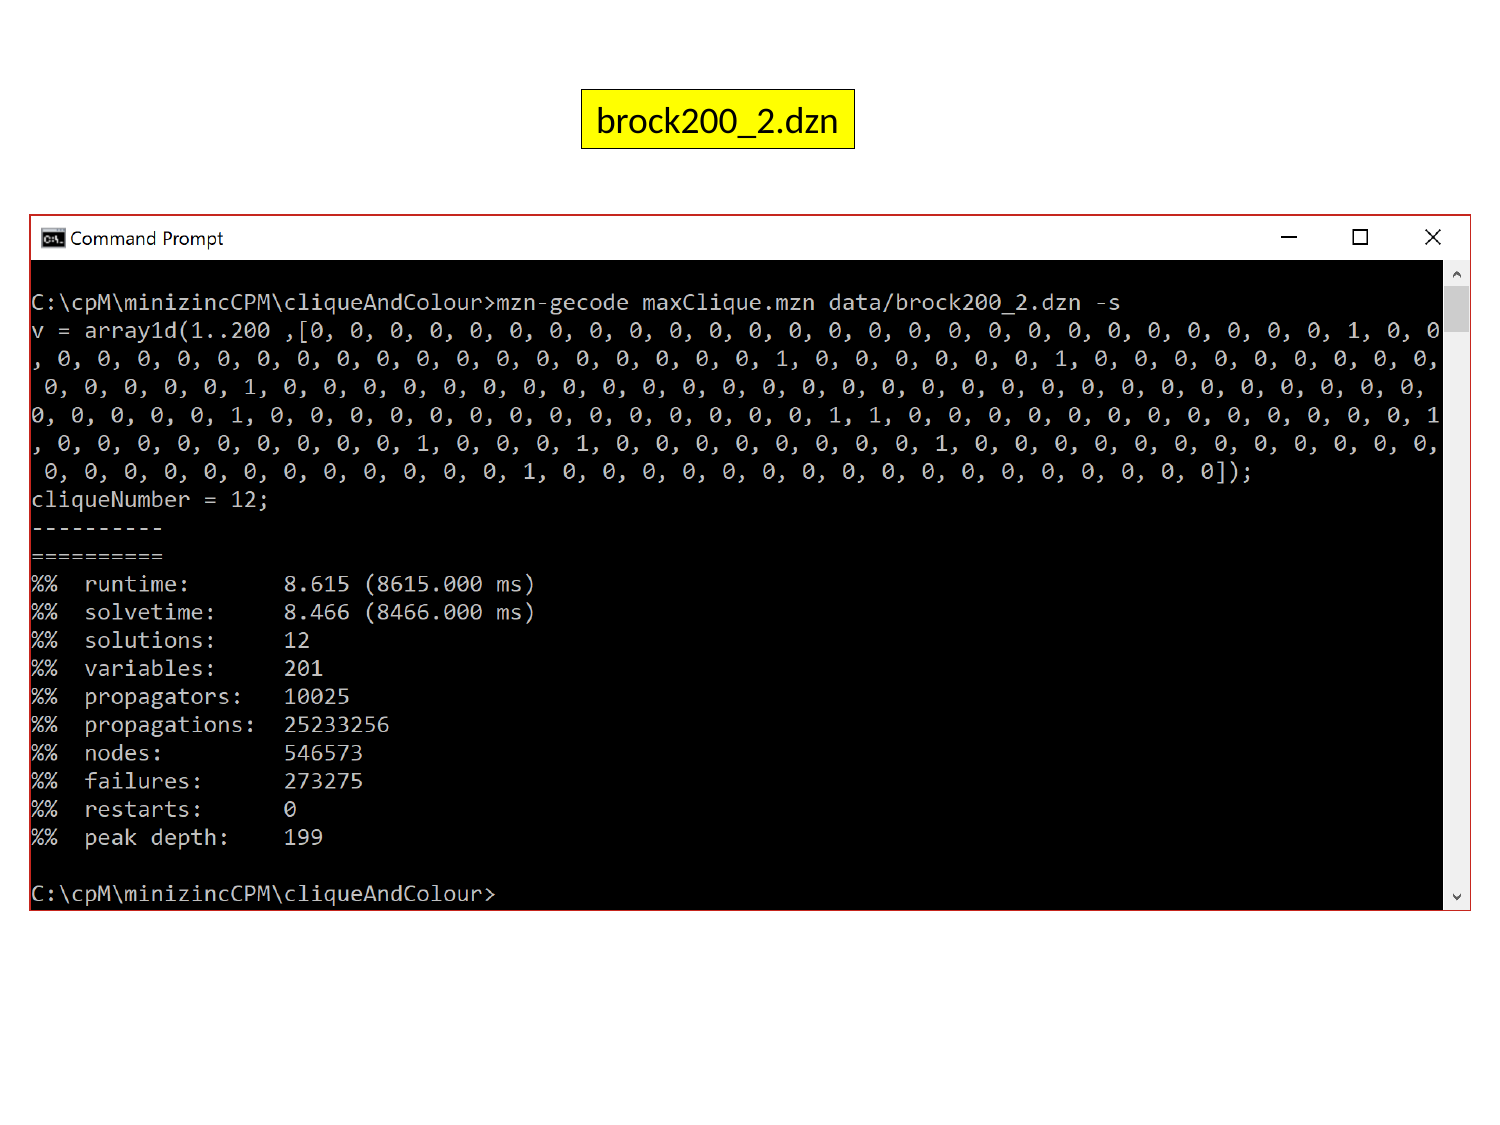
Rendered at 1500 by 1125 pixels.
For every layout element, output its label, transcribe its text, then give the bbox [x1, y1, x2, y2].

text_box brock200_2.dzn [581, 89, 855, 149]
picture [29, 214, 1471, 911]
